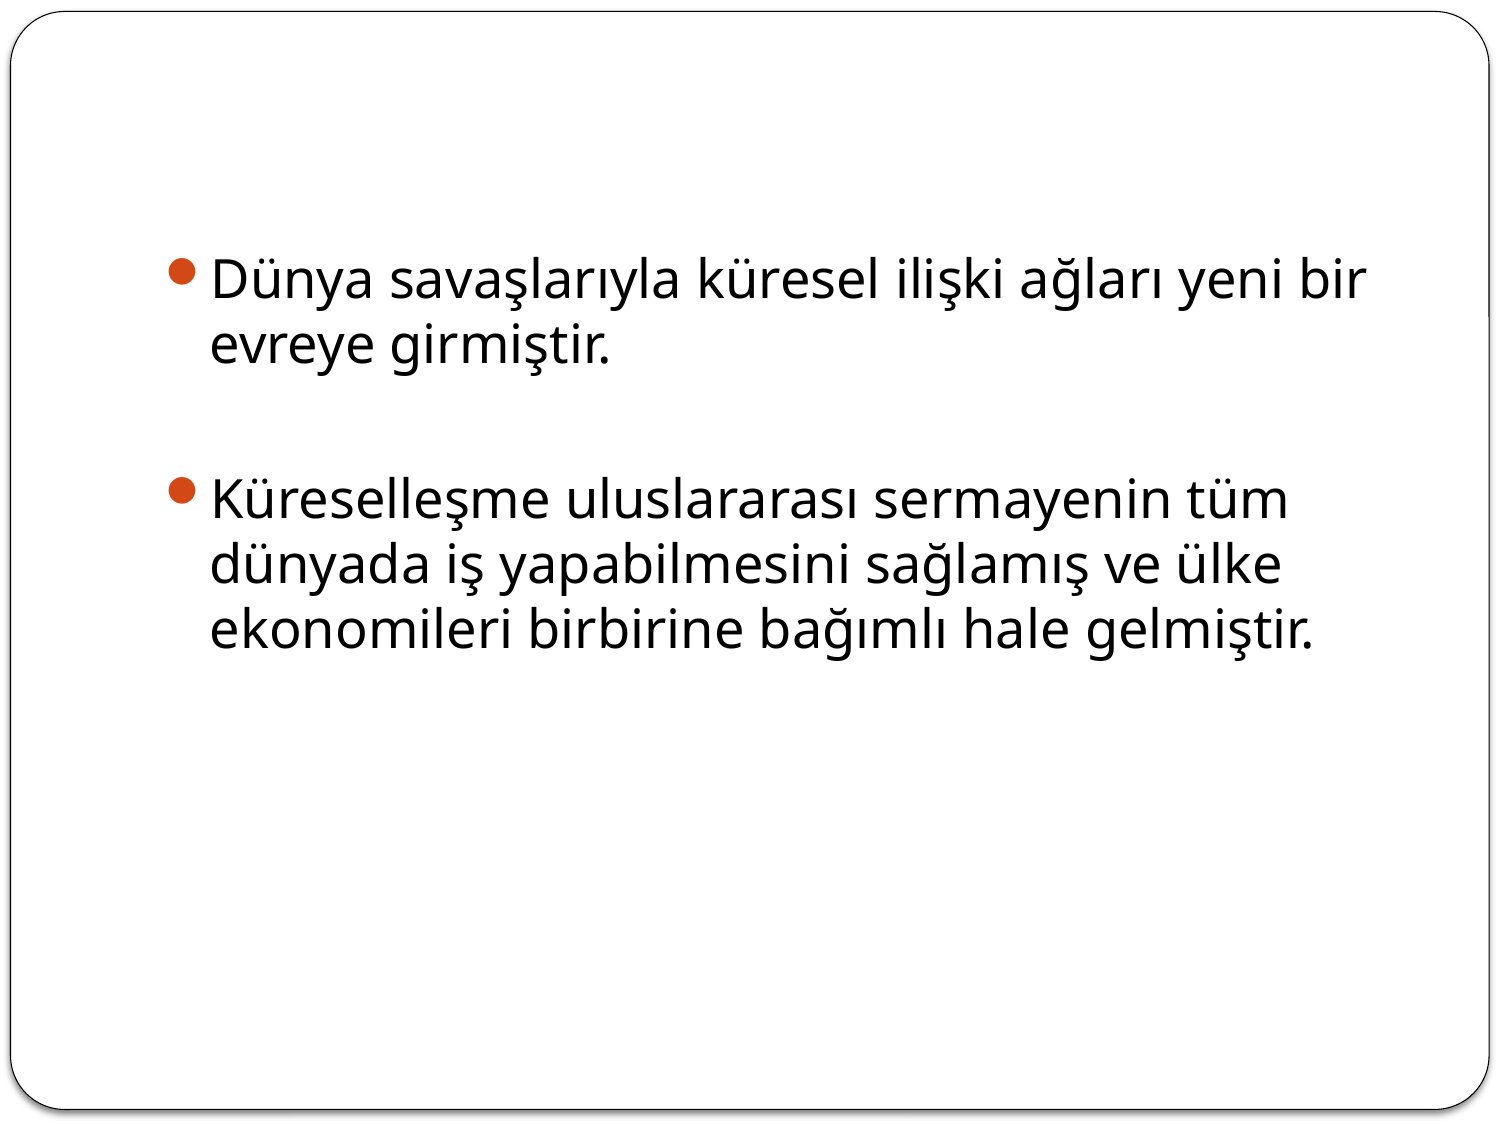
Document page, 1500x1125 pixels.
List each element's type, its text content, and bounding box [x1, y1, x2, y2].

list Dünya savaşlarıyla küresel ilişki ağları yeni bir evreye girmiştir. Küreselleşme uluslararası sermayenin tüm dünyada iş yapabilmesini sağlamış ve ülke ekonomileri birbirine bağımlı hale gelmiştir. [150, 237, 1425, 988]
